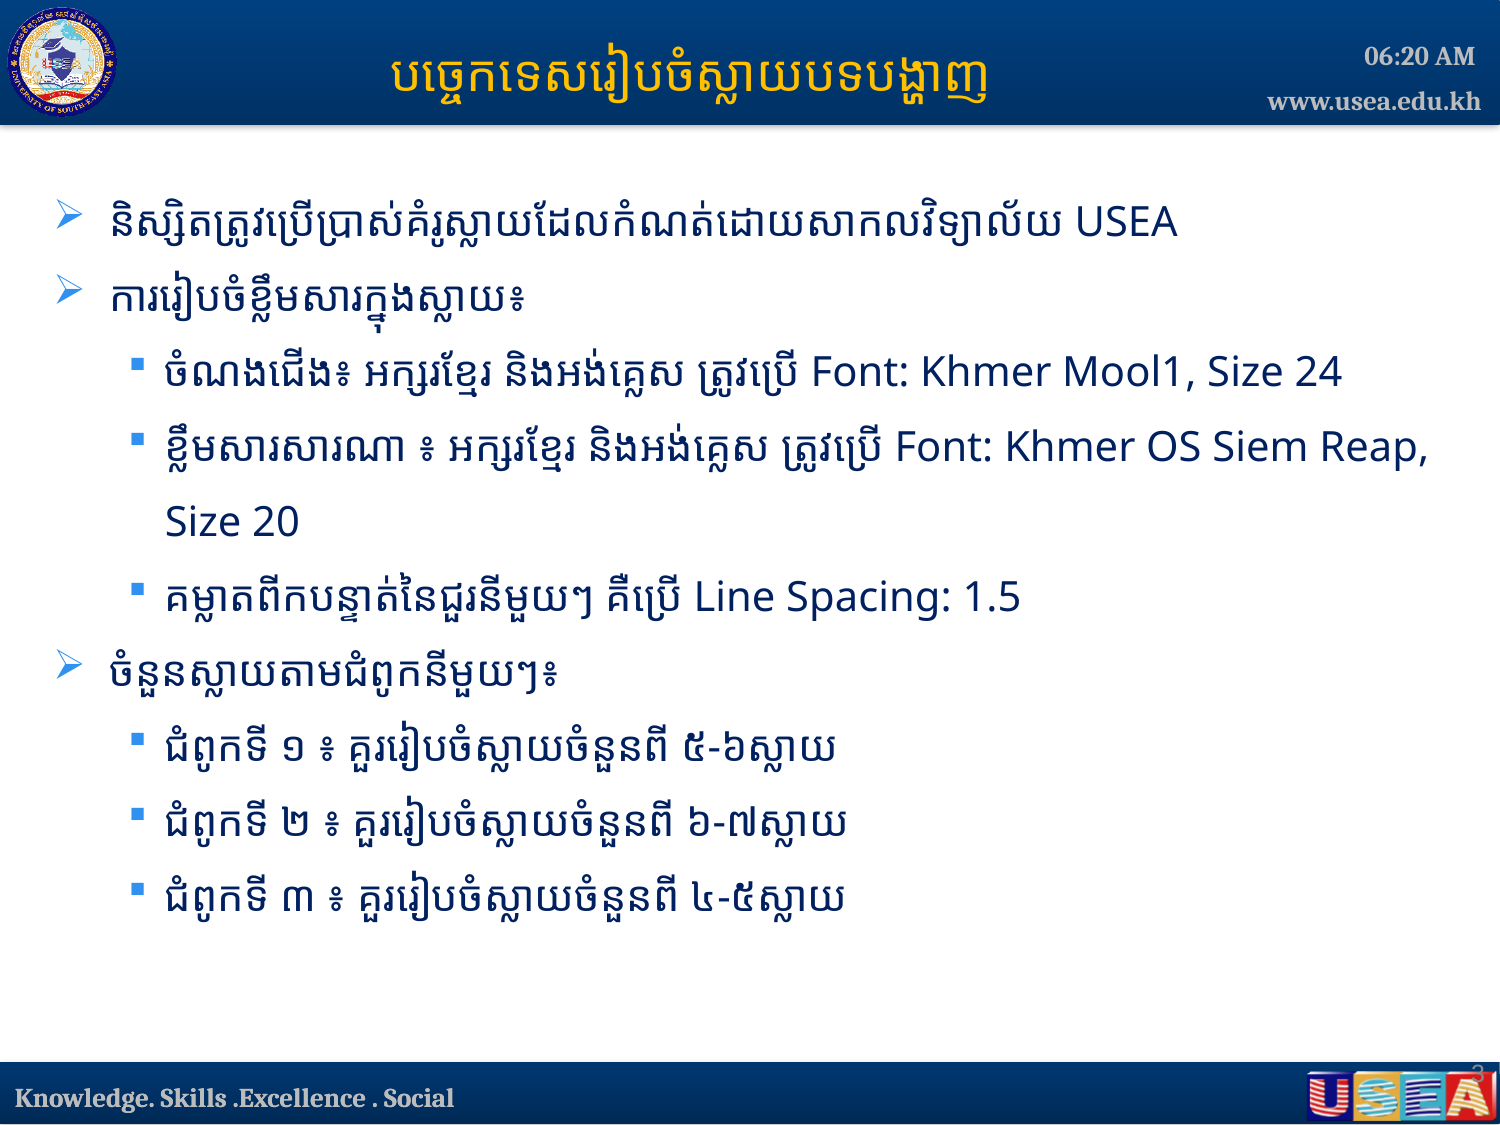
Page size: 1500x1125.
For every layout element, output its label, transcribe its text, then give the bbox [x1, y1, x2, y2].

text_box Knowledge. Skills .Excellence . Social [0, 1072, 517, 1120]
text_box និស្សិតត្រូវប្រើប្រាស់គំរូស្លាយដែលកំណត់ដោយសាកលវិទ្យាល័យ USEA ​ការរៀបចំខ្លឹមសារក្នុងស្លាយ៖ ចំណងជើង៖ អក្សរខ្មែរ និងអង់គ្លេស ត្រូវប្រើ Font: Khmer Mool1, Size 24 ខ្លឹមសារសារណា ៖ អក្សរខ្មែរ និងអង់គ្លេស ត្រូវប្រើ Font: Khmer OS Siem Reap, Size 20 គម្លាតពីកបន្ទាត់នៃជួរនីមួយៗ គឺប្រើ Line Spacing: 1.5 ចំនួនស្លាយតាមជំពូកនីមួយៗ៖ ជំពូកទី ១ ៖ គួររៀបចំស្លាយចំនួនពី ៥-៦ស្លាយ ជំពូកទី ២ ៖ គួររៀបចំស្លាយចំនួនពី ៦-៧ស្លាយ ជំពូកទី ៣ ៖ គួររៀបចំស្លាយចំនួនពី ៤-៥ស្លាយ [0, 162, 1500, 1059]
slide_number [1344, 24, 1495, 85]
slide_number 3 [1149, 1059, 1297, 1103]
picture [3, 3, 119, 120]
text_box បច្ចេកទេសរៀបចំស្លាយបទបង្ហាញ [119, 3, 1263, 123]
picture [1302, 1042, 1500, 1125]
